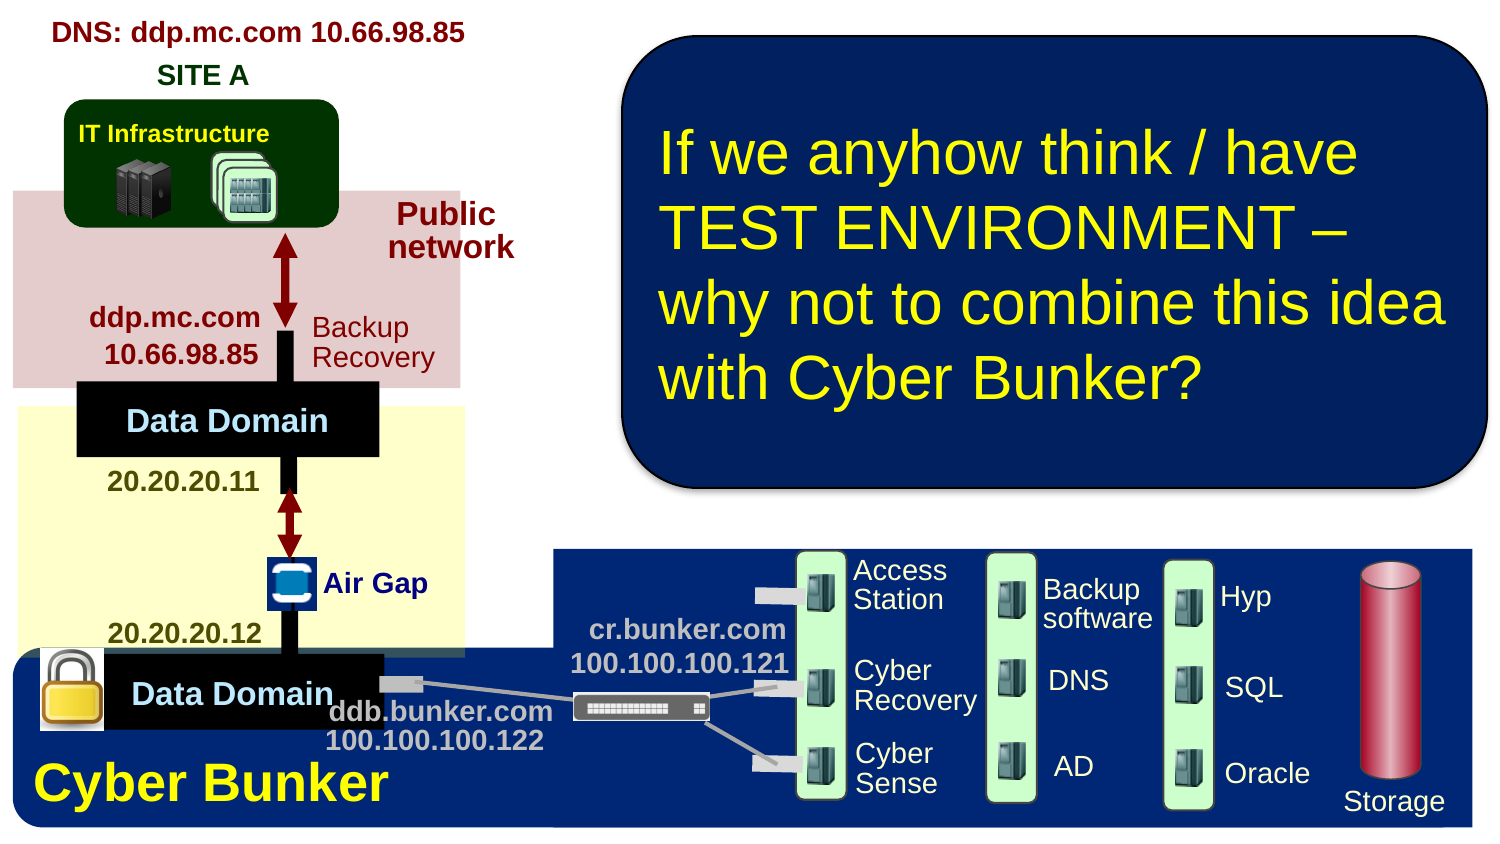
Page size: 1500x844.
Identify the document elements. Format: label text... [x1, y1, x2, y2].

text_box Access Station [853, 556, 949, 616]
text_box Cyber Recovery [853, 657, 978, 717]
text_box Public network [376, 198, 526, 266]
text_box [795, 550, 847, 800]
text_box Air Gap [323, 570, 429, 601]
text_box Data Domain [111, 392, 345, 447]
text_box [217, 159, 272, 215]
text_box [24, 647, 1471, 828]
text_box 20.20.20.11 [107, 468, 261, 498]
text_box ddp.mc.com [50, 303, 262, 334]
picture [39, 648, 104, 731]
text_box Cyber Sense [855, 739, 939, 800]
picture [997, 659, 1026, 697]
text_box Data Domain [116, 664, 350, 720]
text_box 100.100.100.122 [324, 726, 545, 757]
text_box IT Infrastructure [61, 109, 288, 155]
text_box [289, 405, 466, 658]
text_box [67, 99, 339, 228]
picture [807, 574, 836, 613]
picture [267, 557, 318, 612]
text_box SITE A [142, 49, 265, 99]
text_box [279, 232, 292, 328]
text_box AD [1053, 752, 1095, 783]
picture [997, 581, 1026, 620]
text_box [76, 381, 380, 458]
text_box Backup Recovery [311, 314, 436, 374]
text_box [986, 552, 1037, 804]
text_box DNS [1048, 666, 1110, 697]
text_box [283, 487, 296, 556]
text_box Cyber Bunker [18, 740, 491, 821]
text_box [211, 151, 266, 207]
picture [997, 741, 1026, 780]
picture [807, 747, 836, 786]
picture [1175, 749, 1203, 787]
text_box cr.bunker.com [588, 615, 787, 646]
text_box [12, 190, 461, 389]
text_box Hyp [1220, 582, 1273, 613]
text_box 10.66.98.85 [103, 340, 259, 371]
text_box 20.20.20.12 [107, 619, 263, 650]
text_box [223, 167, 278, 223]
text_box [12, 658, 40, 815]
text_box [1163, 559, 1215, 811]
text_box If we anyhow think / have TEST ENVIRONMENT – why not to combine this idea with Cyber Bunker? [621, 35, 1488, 489]
text_box ddb.bunker.com [328, 697, 554, 728]
text_box Backup software [1042, 575, 1154, 635]
picture [573, 691, 710, 721]
text_box SQL [1225, 674, 1284, 704]
text_box [63, 155, 220, 228]
picture [1175, 666, 1203, 705]
text_box [17, 405, 289, 658]
text_box Storage [1343, 787, 1446, 818]
picture [116, 159, 172, 219]
text_box [1360, 561, 1421, 780]
picture [1175, 588, 1203, 627]
text_box 100.100.100.121 [570, 649, 790, 680]
text_box Oracle [1224, 759, 1312, 790]
text_box [109, 653, 385, 730]
picture [807, 669, 836, 707]
text_box [553, 548, 1473, 828]
text_box DNS: ddp.mc.com 10.66.98.85 [41, 18, 466, 49]
